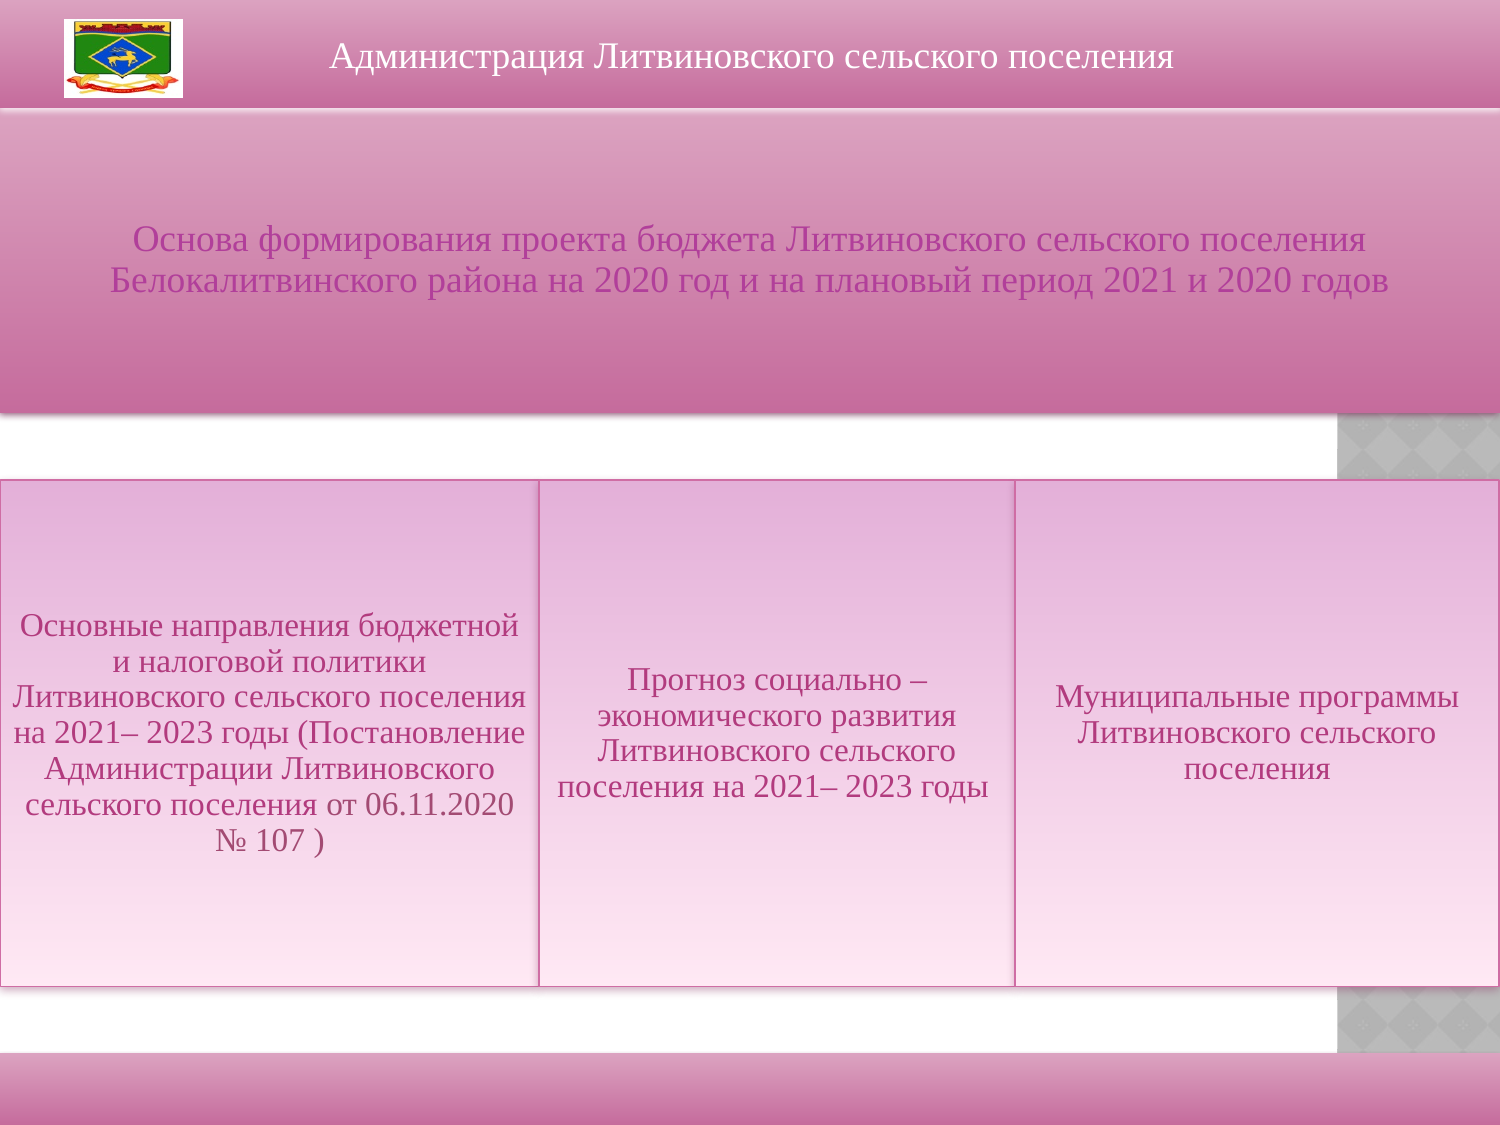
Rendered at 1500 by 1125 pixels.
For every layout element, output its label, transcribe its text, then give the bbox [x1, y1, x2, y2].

picture [64, 18, 184, 98]
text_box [0, 106, 1500, 1125]
text_box Администрация Литвиновского сельского поселения [0, 0, 1500, 106]
